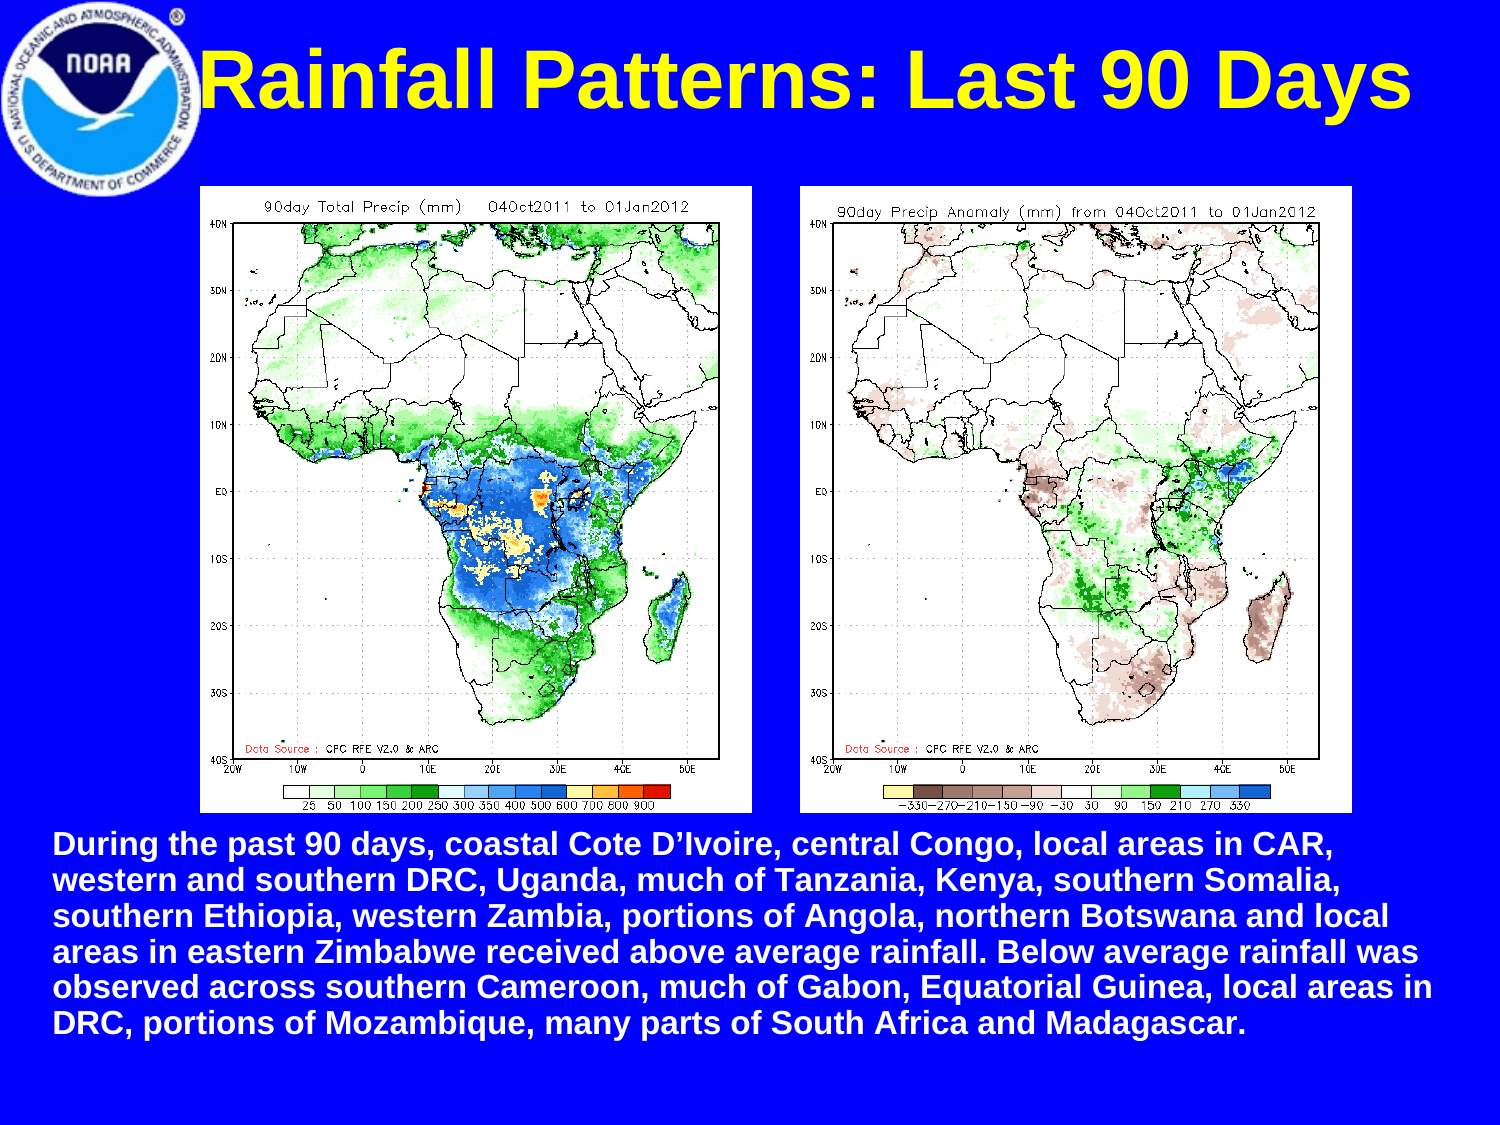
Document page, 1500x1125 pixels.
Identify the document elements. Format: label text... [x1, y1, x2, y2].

picture [799, 186, 1352, 813]
title Rainfall Patterns: Last 90 Days [174, 0, 1438, 150]
picture [0, 0, 752, 813]
text_box During the past 90 days, coastal Cote D’Ivoire, central Congo, local areas in CAR, western and southern DRC, Uganda, much of Tanzania, Kenya, southern Somalia, southern Ethiopia, western Zambia, portions of Angola, northern Botswana and local areas in eastern Zimbabwe received above average rainfall. Below average rainfall was observed across southern Cameroon, much of Gabon, Equatorial Guinea, local areas in DRC, portions of Mozambique, many parts of South Africa and Madagascar. [37, 818, 1475, 1050]
